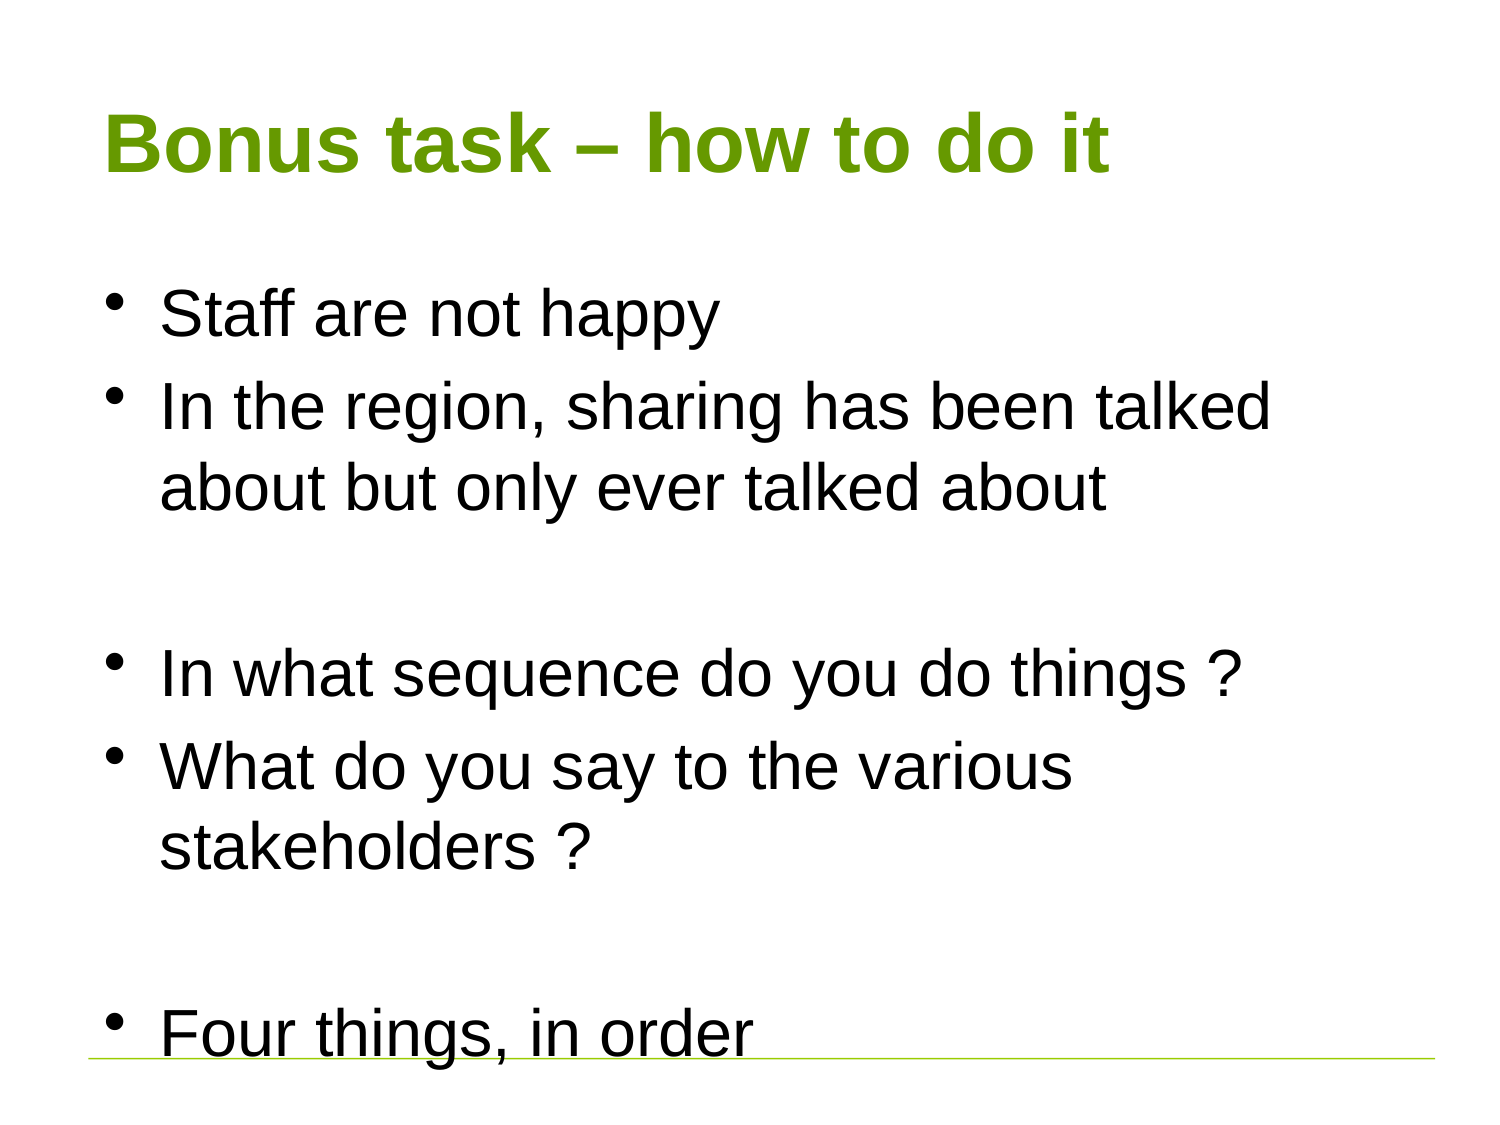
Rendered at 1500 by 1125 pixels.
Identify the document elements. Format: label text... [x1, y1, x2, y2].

title Bonus task – how to do it [88, 45, 1439, 233]
list Staff are not happy In the region, sharing has been talked about but only ever talked about In what sequence do you do things ? What do you say to the various stakeholders ? Four things, in order [88, 262, 1439, 1005]
